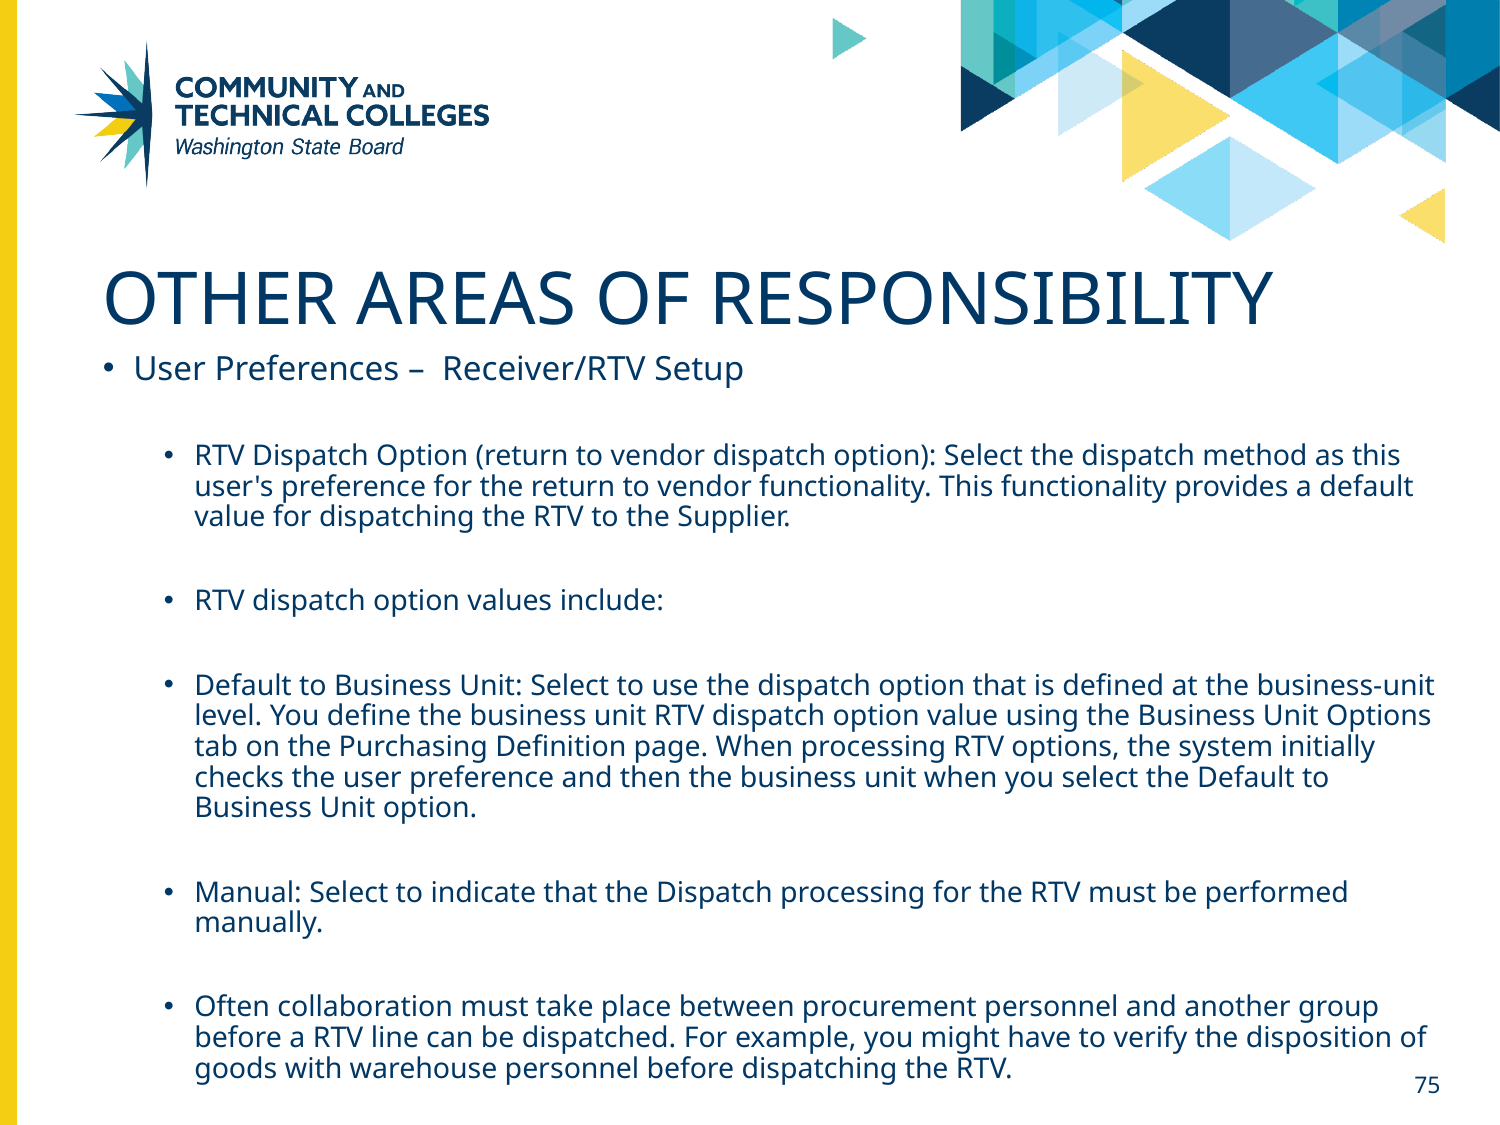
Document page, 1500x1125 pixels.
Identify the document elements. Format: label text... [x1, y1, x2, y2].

picture [832, 0, 1500, 243]
list User Preferences – Receiver/RTV Setup RTV Dispatch Option (return to vendor dispatch option): Select the dispatch method as this user's preference for the return to vendor functionality. This functionality provides a default value for dispatching the RTV to the Supplier. RTV dispatch option values include: Default to Business Unit: Select to use the dispatch option that is defined at the business-unit level. You define the business unit RTV dispatch option value using the Business Unit Options tab on the Purchasing Definition page. When processing RTV options, the system initially checks the user preference and then the business unit when you select the Default to Business Unit option. Manual: Select to indicate that the Dispatch processing for the RTV must be performed manually. Often collaboration must take place between procurement personnel and another group before a RTV line can be dispatched. For example, you might have to verify the disposition of goods with warehouse personnel before dispatching the RTV. [88, 344, 1456, 1103]
slide_number 75 [1378, 1063, 1456, 1103]
picture [17, 25, 557, 228]
title Other Areas of Responsibility [88, 254, 1456, 344]
